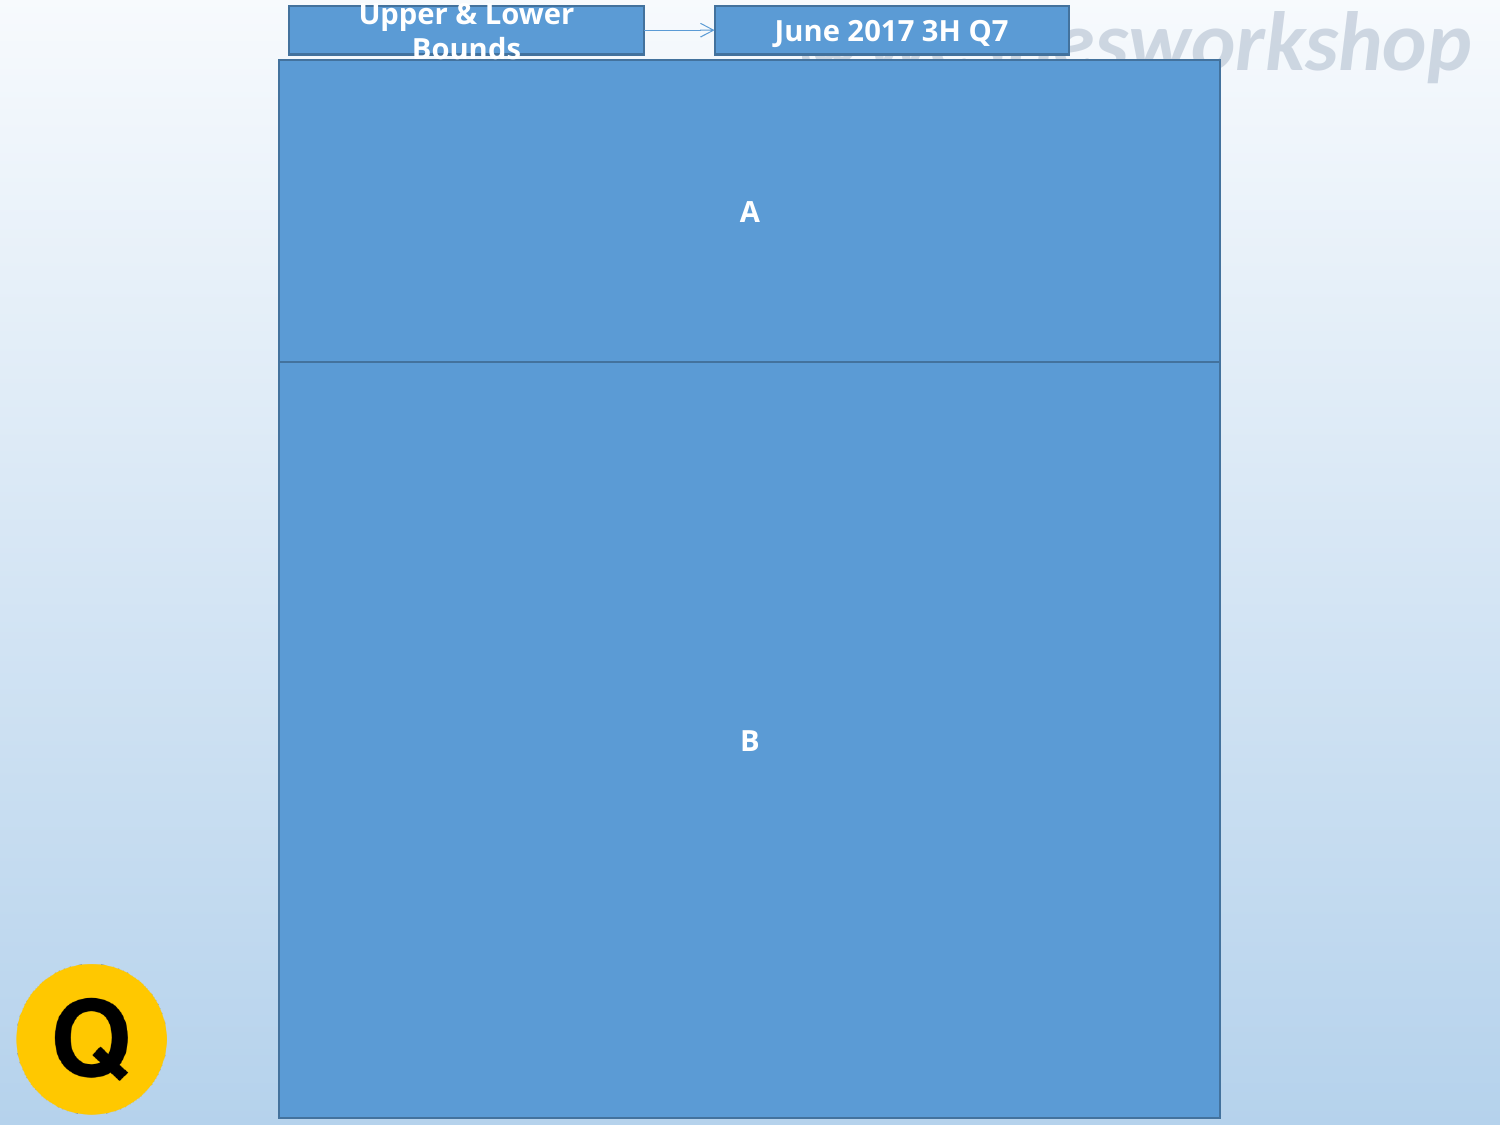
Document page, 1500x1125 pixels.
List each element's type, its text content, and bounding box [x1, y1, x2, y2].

text_box June 2017 3H Q7 [714, 5, 1070, 56]
text_box Upper & Lower Bounds [288, 5, 645, 56]
picture [279, 59, 1221, 1118]
picture [0, 940, 191, 1125]
